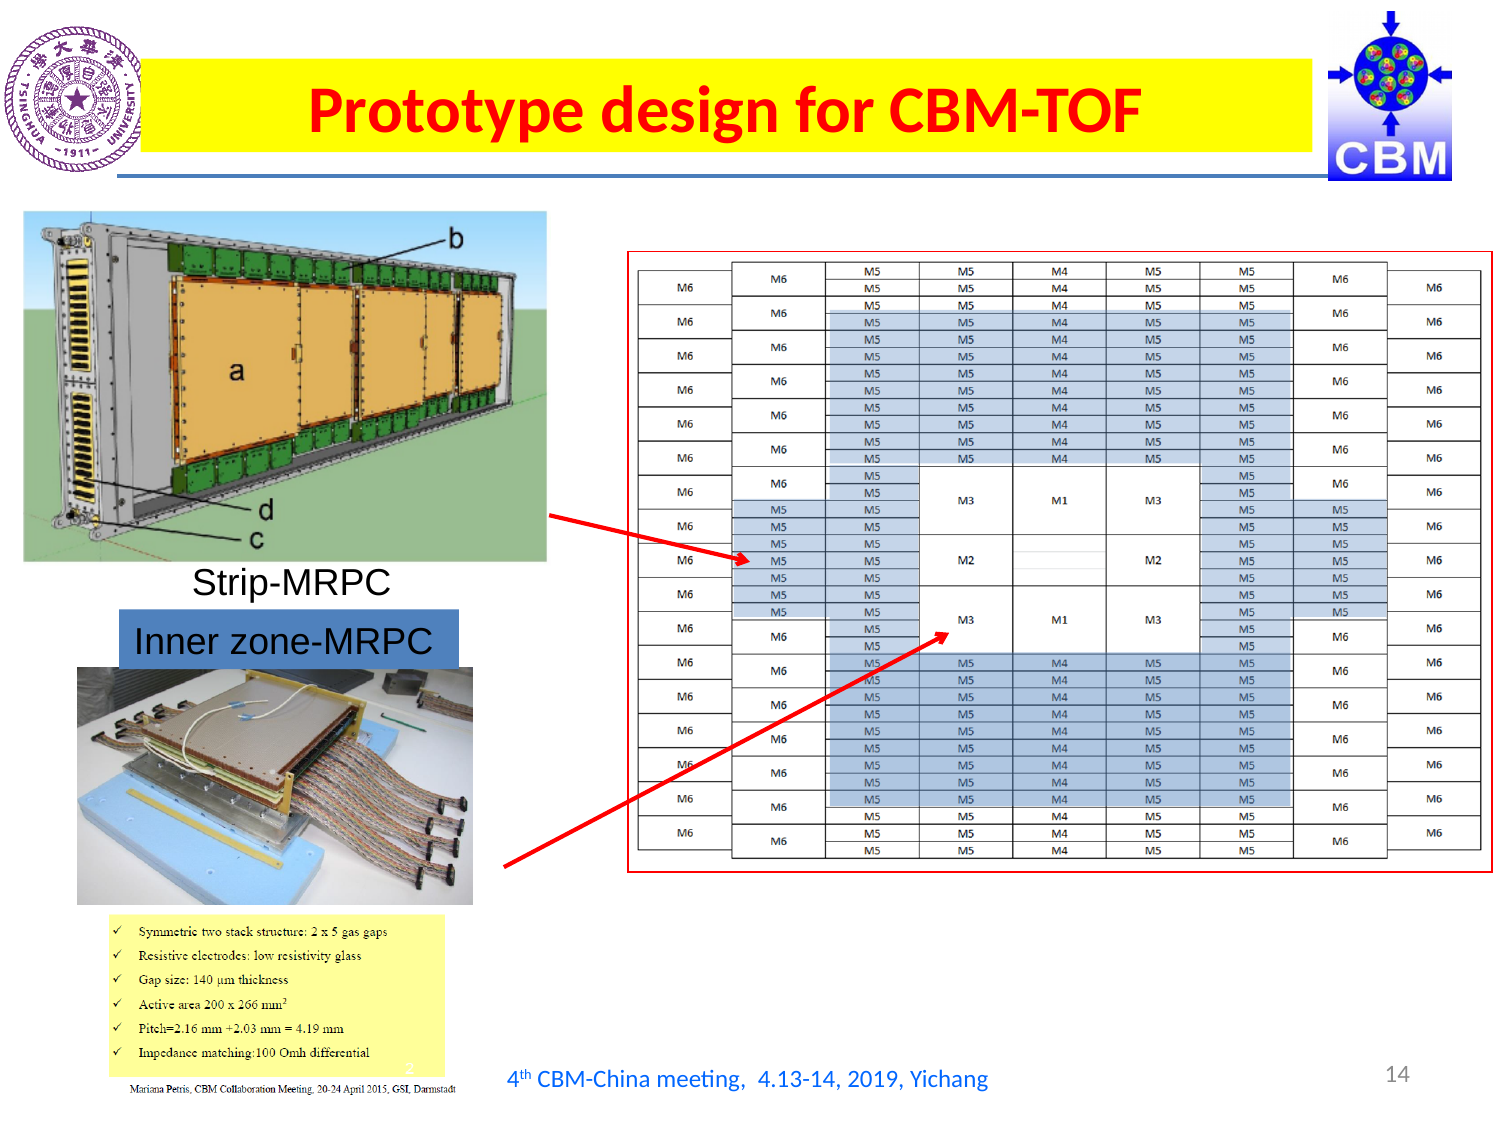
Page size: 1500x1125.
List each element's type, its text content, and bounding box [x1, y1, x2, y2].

picture [1328, 11, 1452, 181]
text_box Inner zone-MRPC [119, 609, 459, 619]
picture [0, 23, 153, 174]
text_box Strip-MRPC [177, 575, 407, 609]
text_box Prototype design for CBM-TOF [140, 58, 1313, 153]
picture [23, 210, 551, 566]
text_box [628, 252, 1492, 872]
picture [58, 620, 493, 1101]
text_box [548, 514, 751, 563]
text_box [503, 632, 950, 868]
slide_number 14 [1074, 1042, 1425, 1103]
